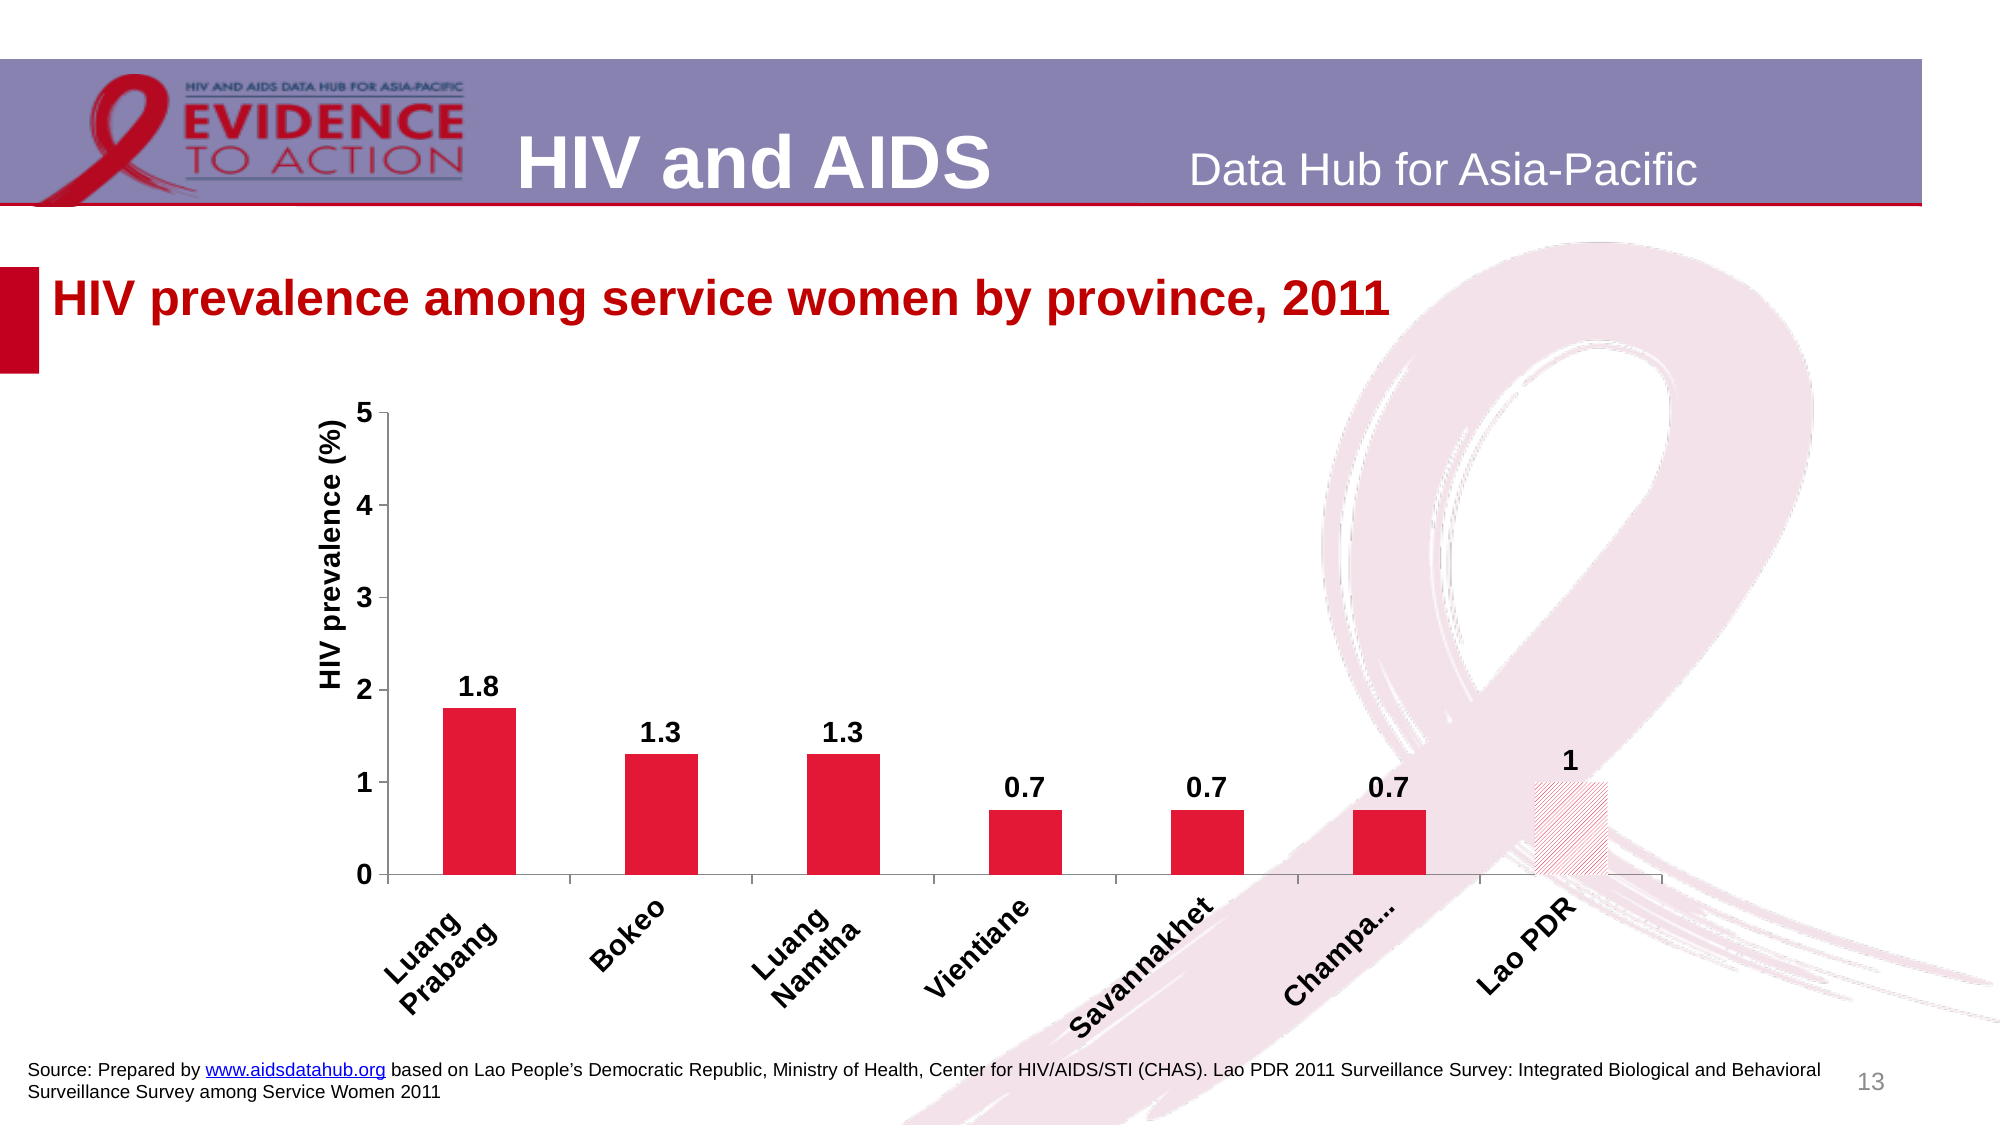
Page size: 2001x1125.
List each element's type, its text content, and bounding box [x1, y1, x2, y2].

picture [706, 181, 2000, 1125]
slide_number 13 [1781, 1042, 1900, 1103]
chart [299, 337, 1688, 1051]
title HIV prevalence among service women by province, 2011 [37, 257, 1875, 341]
text_box Source: Prepared by www.aidsdatahub.org based on Lao People’s Democratic Republic, Ministry of Health, Center for HIV/AIDS/STI (CHAS). Lao PDR 2011 Surveillance Survey: Integrated Biological and Behavioral Surveillance Survey among Service Women 2011 [12, 1049, 1863, 1110]
picture [11, 74, 469, 207]
